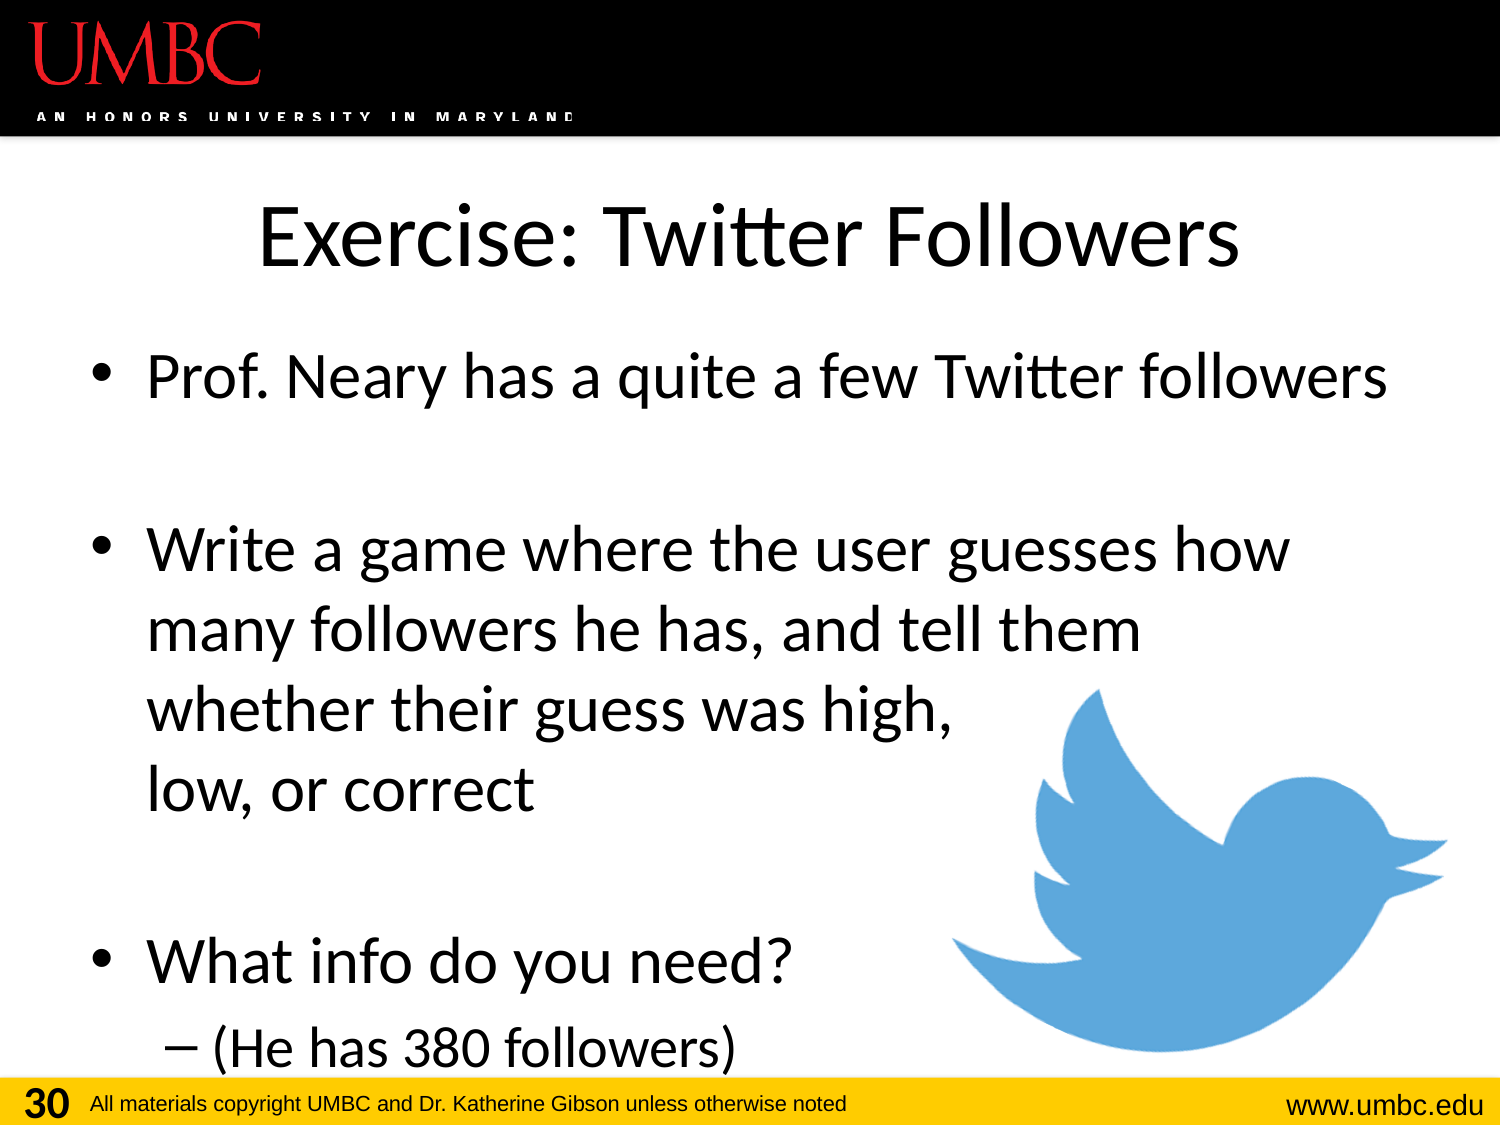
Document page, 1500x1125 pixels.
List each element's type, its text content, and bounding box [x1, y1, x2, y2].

picture [937, 664, 1460, 1125]
title Exercise: Twitter Followers [75, 136, 1425, 324]
slide_number 30 [0, 1065, 94, 1125]
list Prof. Neary has a quite a few Twitter followers Write a game where the user guesses how many followers he has, and tell them whether their guess was high, low, or correct What info do you need? (He has 380 followers) [75, 324, 1425, 1066]
